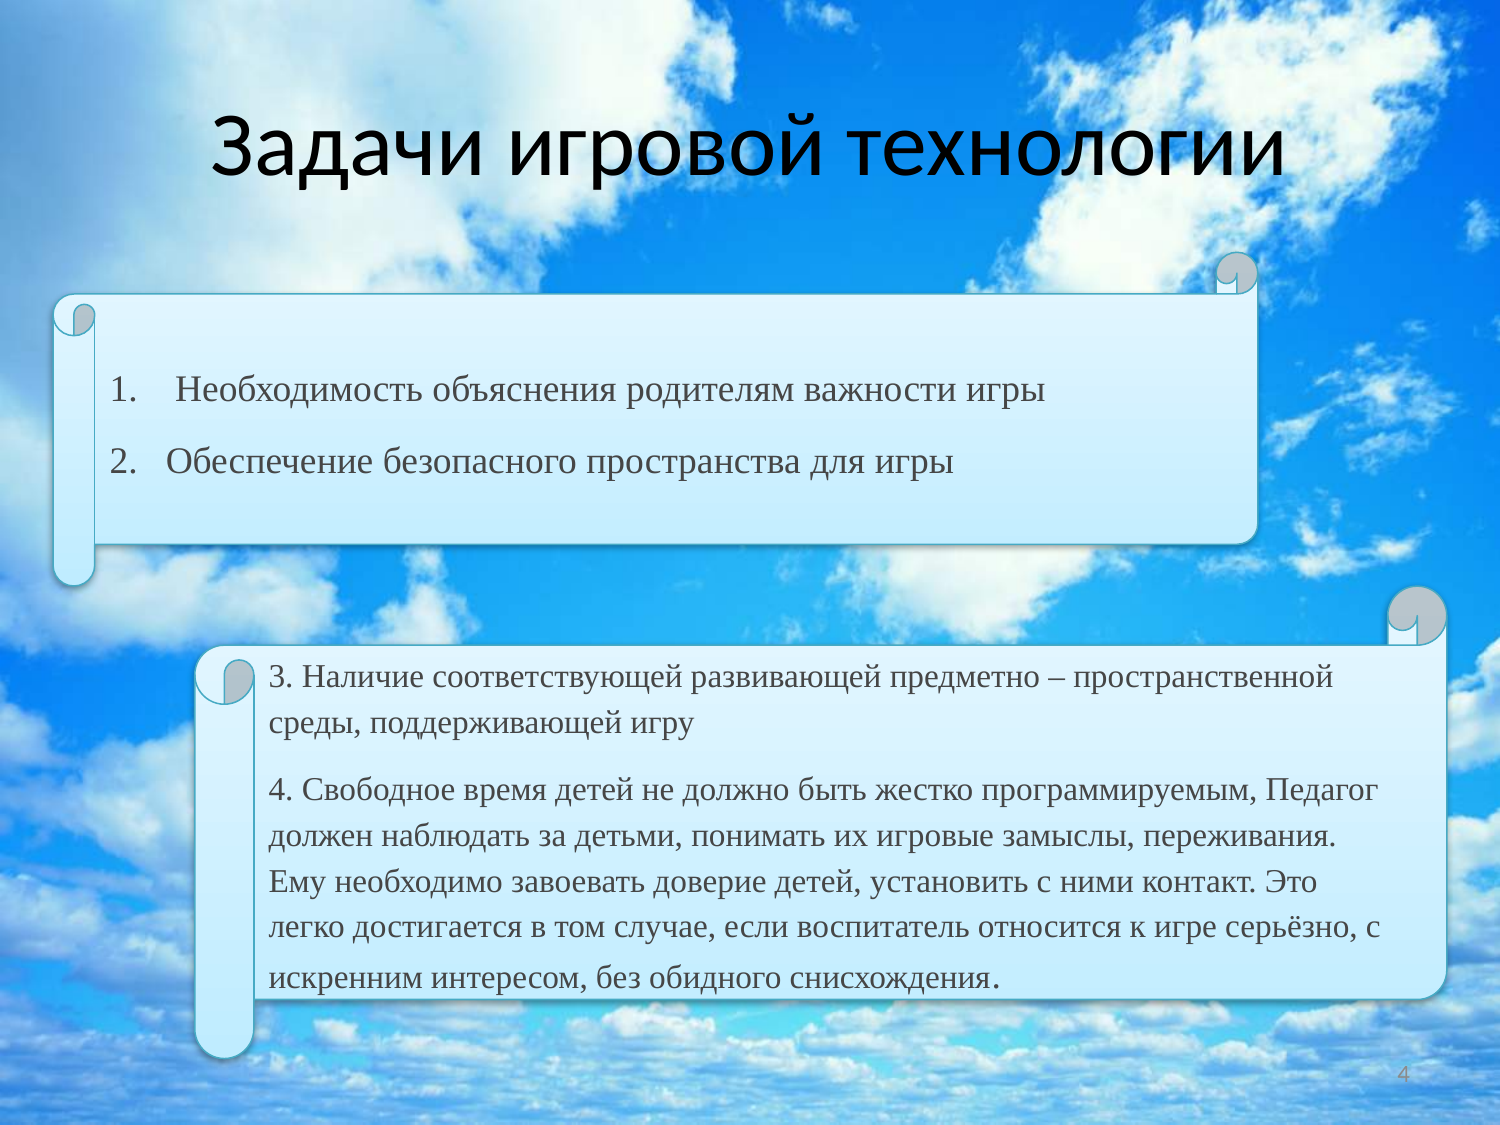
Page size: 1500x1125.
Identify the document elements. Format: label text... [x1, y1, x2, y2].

slide_number 4 [1074, 1042, 1425, 1103]
text_box 3. Наличие соответствующей развивающей предметно – пространственной среды, поддерживающей игру 4. Свободное время детей не должно быть жестко программируемым, Педагог должен наблюдать за детьми, понимать их игровые замыслы, переживания. Ему необходимо завоевать доверие детей, установить с ними контакт. Это легко достигается в том случае, если воспитатель относится к игре серьёзно, с искренним интересом, без обидного снисхождения. [193, 585, 1448, 1060]
title Задачи игровой технологии [75, 45, 1425, 233]
text_box Необходимость объяснения родителям важности игры Обеспечение безопасного пространства для игры [52, 251, 1259, 587]
picture [0, 0, 1500, 1125]
